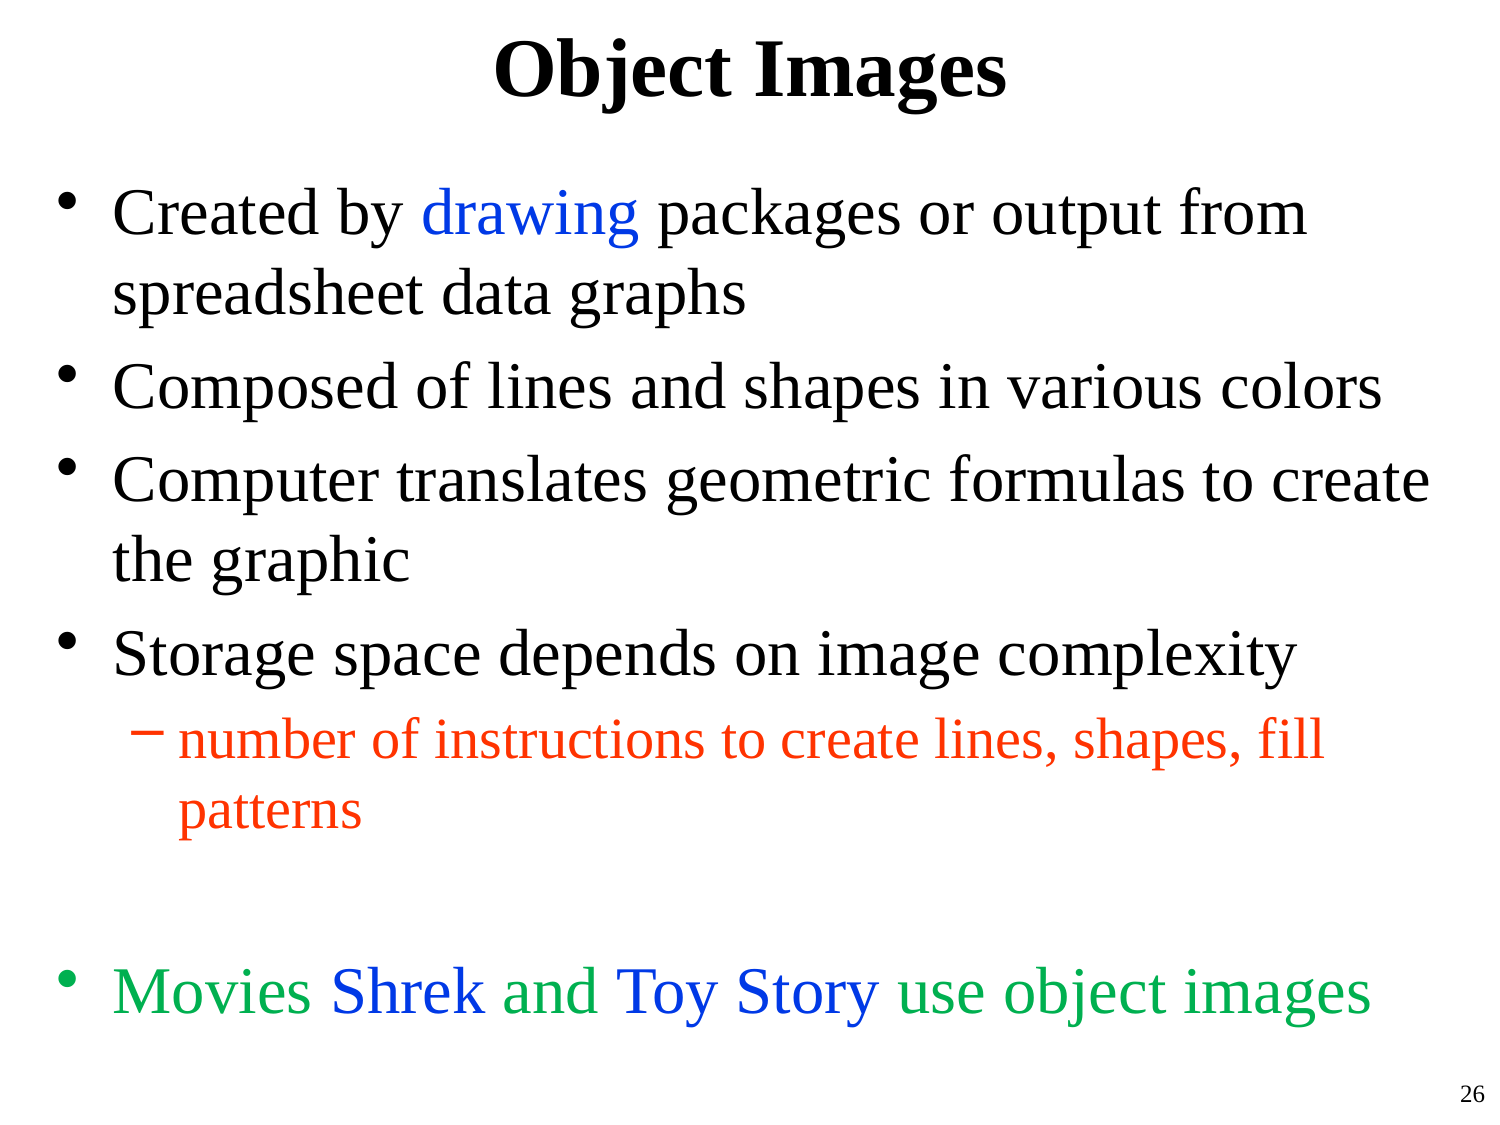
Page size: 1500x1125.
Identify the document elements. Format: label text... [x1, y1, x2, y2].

title Object Images [0, 0, 1500, 126]
slide_number 26 [1186, 1069, 1500, 1125]
list Created by drawing packages or output from spreadsheet data graphs Composed of lines and shapes in various colors Computer translates geometric formulas to create the graphic Storage space depends on image complexity number of instructions to create lines, shapes, fill patterns Movies Shrek and Toy Story use object images [41, 160, 1459, 1071]
